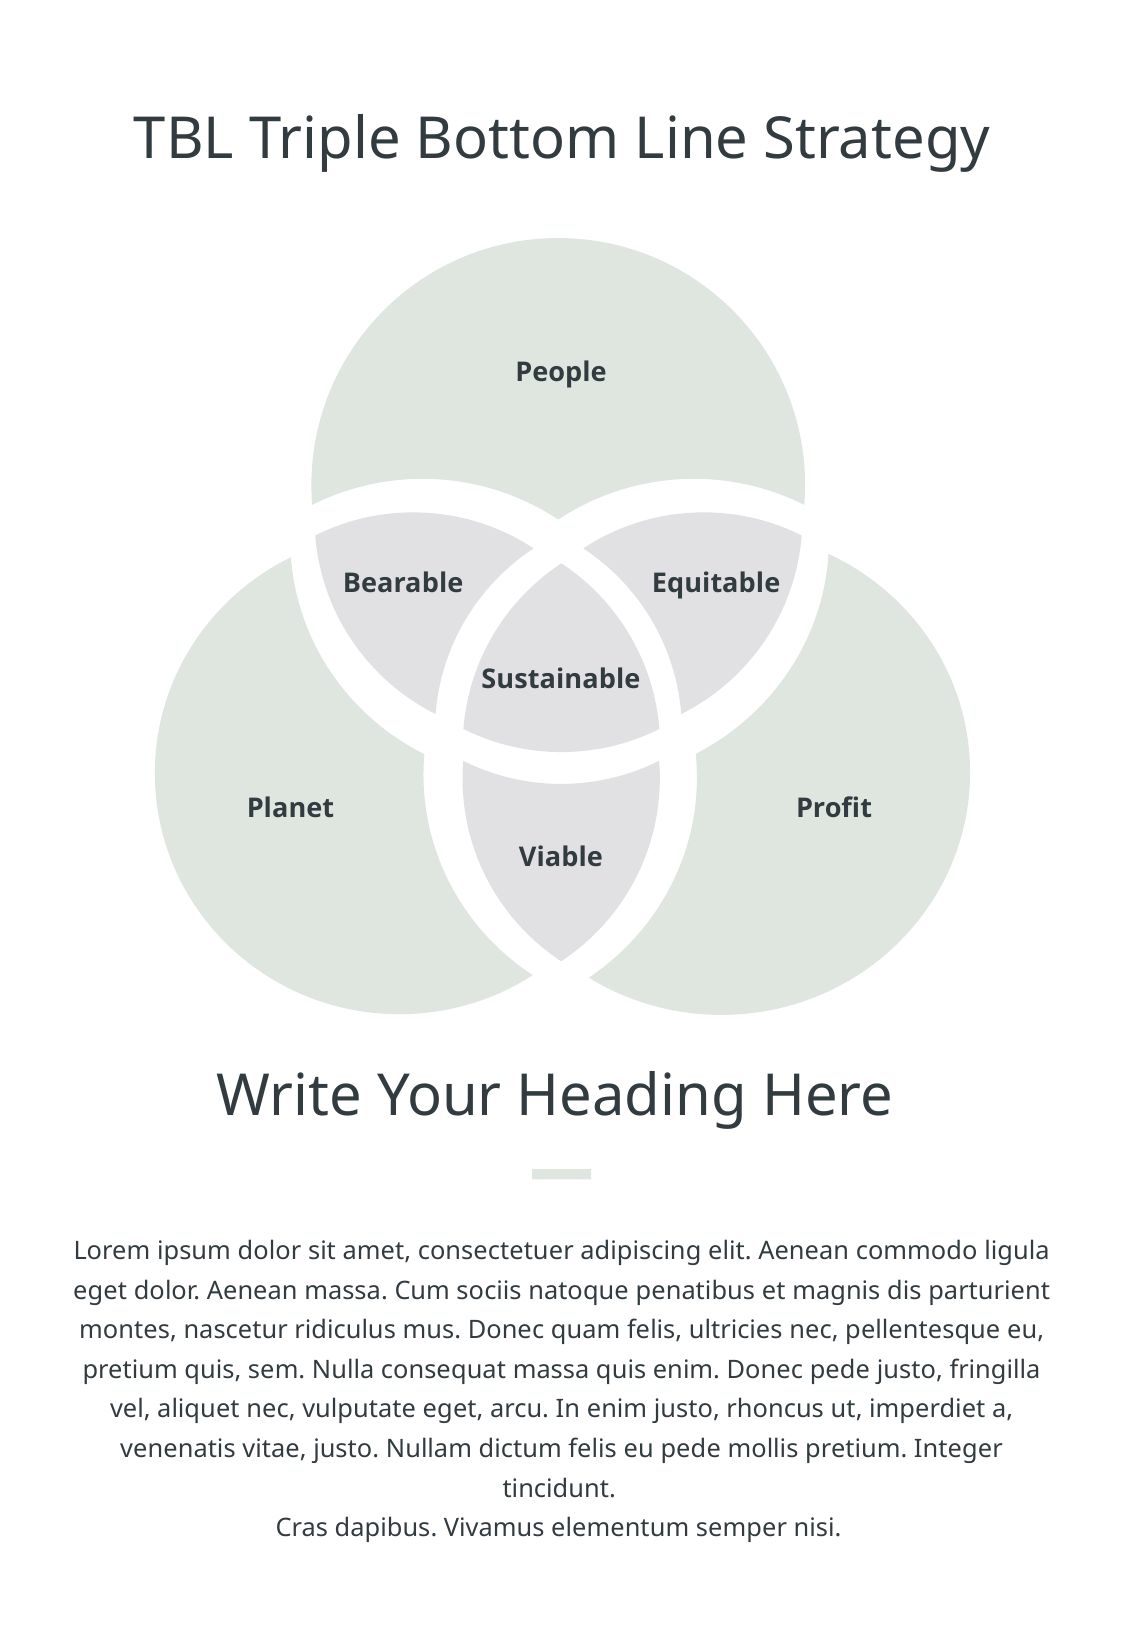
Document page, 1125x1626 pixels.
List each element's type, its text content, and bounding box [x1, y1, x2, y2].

text_box Equitable [608, 568, 824, 599]
text_box Write Your Heading Here [67, 1071, 1058, 1127]
text_box [583, 512, 802, 568]
text_box Profit [726, 793, 942, 824]
text_box Bearable [295, 568, 511, 599]
text_box [154, 557, 533, 1015]
text_box TBL Triple Bottom Line Strategy [71, 113, 1054, 170]
text_box [637, 599, 787, 715]
text_box Viable [453, 842, 669, 873]
text_box Sustainable [453, 664, 669, 695]
text_box [463, 695, 660, 753]
text_box [484, 873, 639, 962]
text_box [315, 512, 534, 568]
text_box Planet [183, 793, 399, 824]
text_box People [453, 358, 669, 388]
text_box Lorem ipsum dolor sit amet, consectetuer adipiscing elit. Aenean commodo ligula eget dolor. Aenean massa. Cum sociis natoque penatibus et magnis dis parturient montes, nascetur ridiculus mus. Donec quam felis, ultricies nec, pellentesque eu, pretium quis, sem. Nulla consequat massa quis enim. Donec pede justo, fringilla vel, aliquet nec, vulputate eget, arcu. In enim justo, rhoncus ut, imperdiet a, venenatis vitae, justo. Nullam dictum felis eu pede mollis pretium. Integer tincidunt. Cras dapibus. Vivamus elementum semper nisi. [68, 1225, 1057, 1542]
text_box [462, 760, 660, 842]
text_box [311, 238, 806, 520]
text_box [478, 563, 645, 664]
text_box [588, 553, 971, 1015]
text_box [329, 599, 480, 715]
